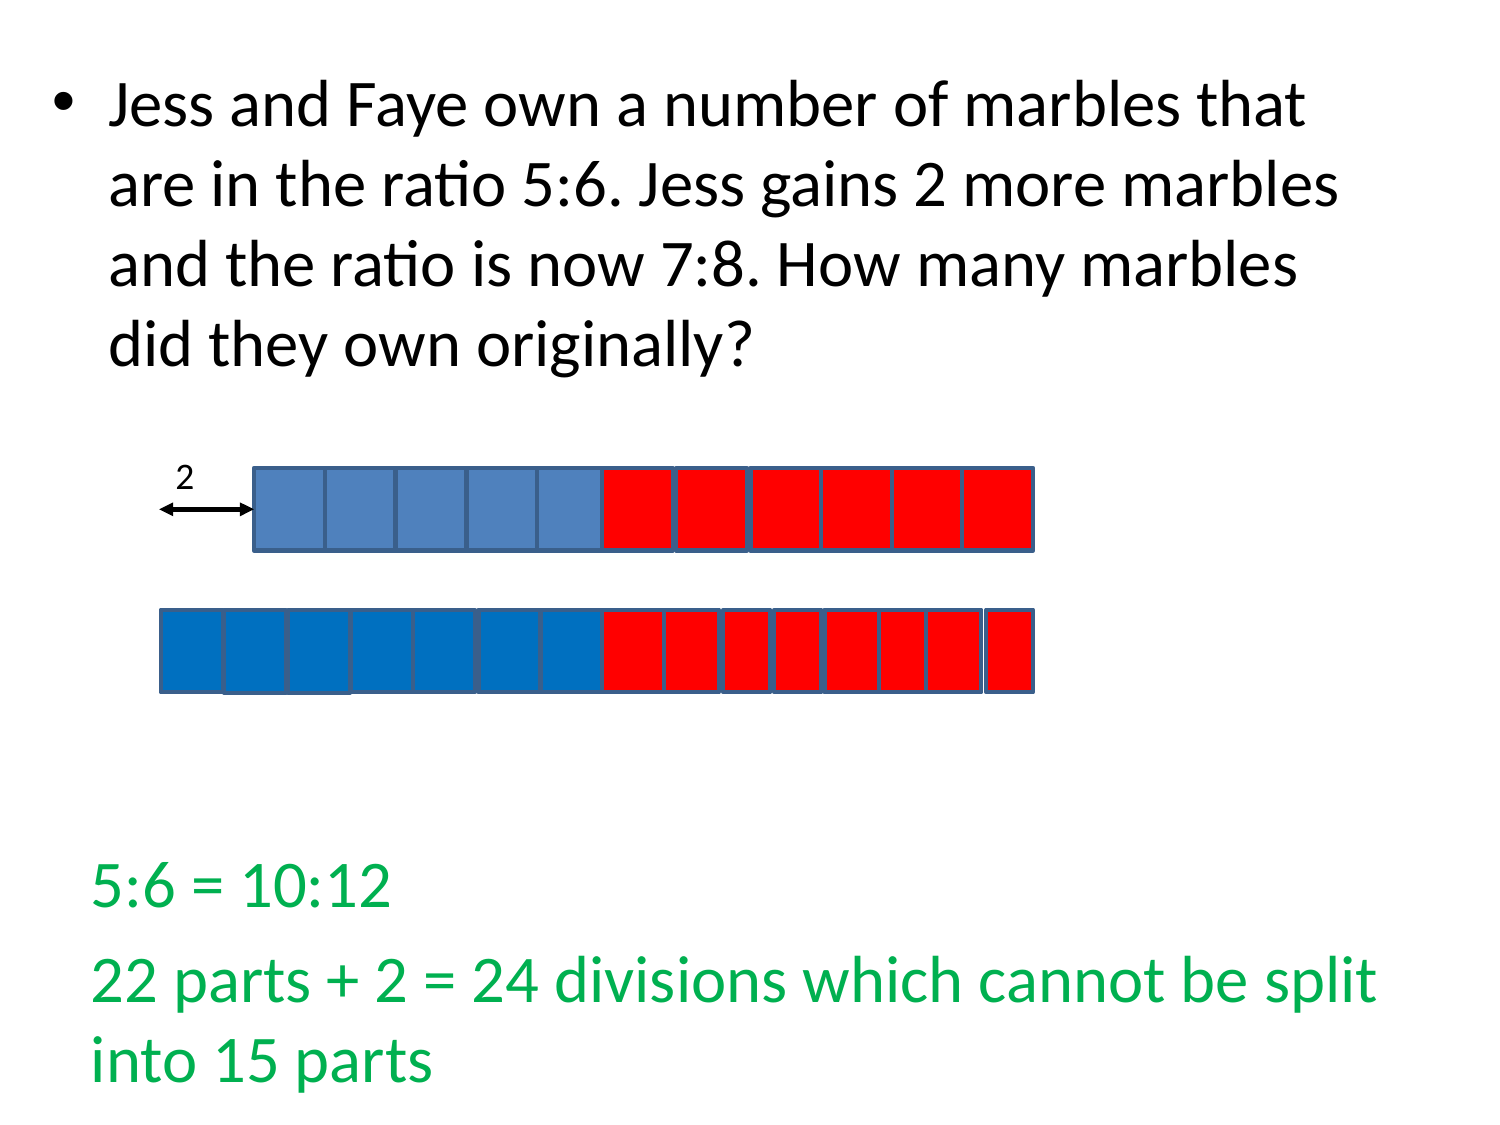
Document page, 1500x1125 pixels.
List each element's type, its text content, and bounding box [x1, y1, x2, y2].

text_box [464, 466, 539, 553]
text_box 5:6 = 10:12 [76, 833, 773, 928]
text_box [960, 466, 1035, 553]
text_box [604, 608, 666, 694]
text_box [984, 608, 1035, 694]
text_box [819, 466, 890, 553]
text_box [415, 608, 477, 694]
text_box [543, 608, 604, 694]
text_box 2 [160, 444, 254, 505]
text_box [666, 608, 721, 694]
text_box [393, 466, 464, 553]
text_box [323, 466, 393, 553]
text_box [539, 466, 600, 553]
text_box [881, 608, 928, 694]
text_box [477, 608, 543, 694]
text_box [222, 608, 288, 695]
text_box [890, 466, 960, 553]
list Jess and Faye own a number of marbles that are in the ratio 5:6. Jess gains 2 more marbles and the ratio is now 7:8. How many marbles did they own originally? [36, 52, 1387, 795]
text_box [721, 608, 772, 694]
text_box [928, 608, 983, 694]
text_box [352, 608, 415, 694]
text_box [288, 608, 352, 695]
text_box [674, 466, 748, 553]
text_box [772, 608, 823, 694]
text_box [252, 466, 323, 553]
text_box [823, 608, 881, 694]
text_box [600, 466, 674, 553]
text_box [159, 608, 225, 694]
text_box 22 parts + 2 = 24 divisions which cannot be split into 15 parts [76, 928, 1423, 1104]
text_box [748, 466, 819, 553]
